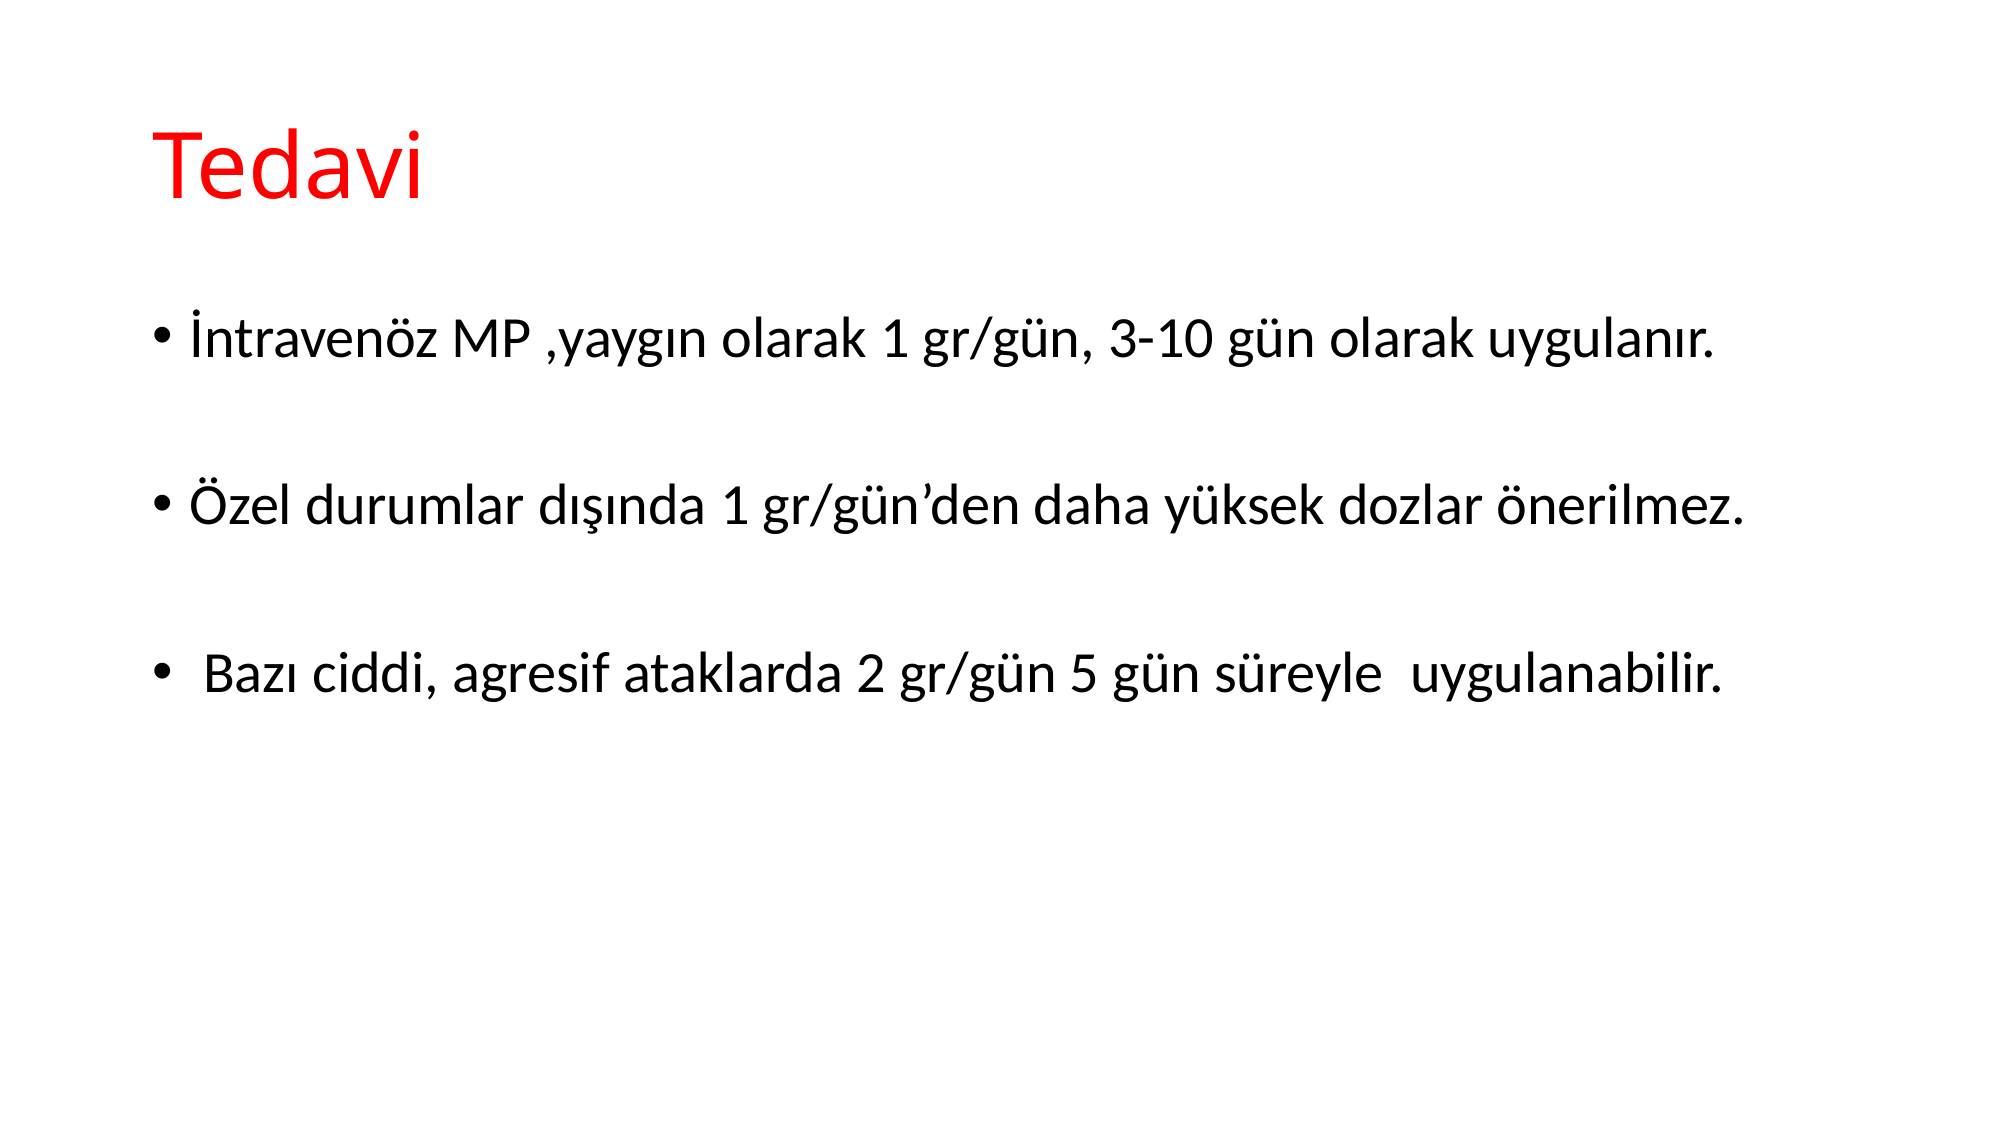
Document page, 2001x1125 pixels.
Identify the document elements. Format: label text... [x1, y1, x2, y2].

list İntravenöz MP ,yaygın olarak 1 gr/gün, 3-10 gün olarak uygulanır. Özel durumlar dışında 1 gr/gün’den daha yüksek dozlar önerilmez. Bazı ciddi, agresif ataklarda 2 gr/gün 5 gün süreyle uygulanabilir. [137, 299, 1863, 1014]
title Tedavi [137, 59, 1863, 278]
